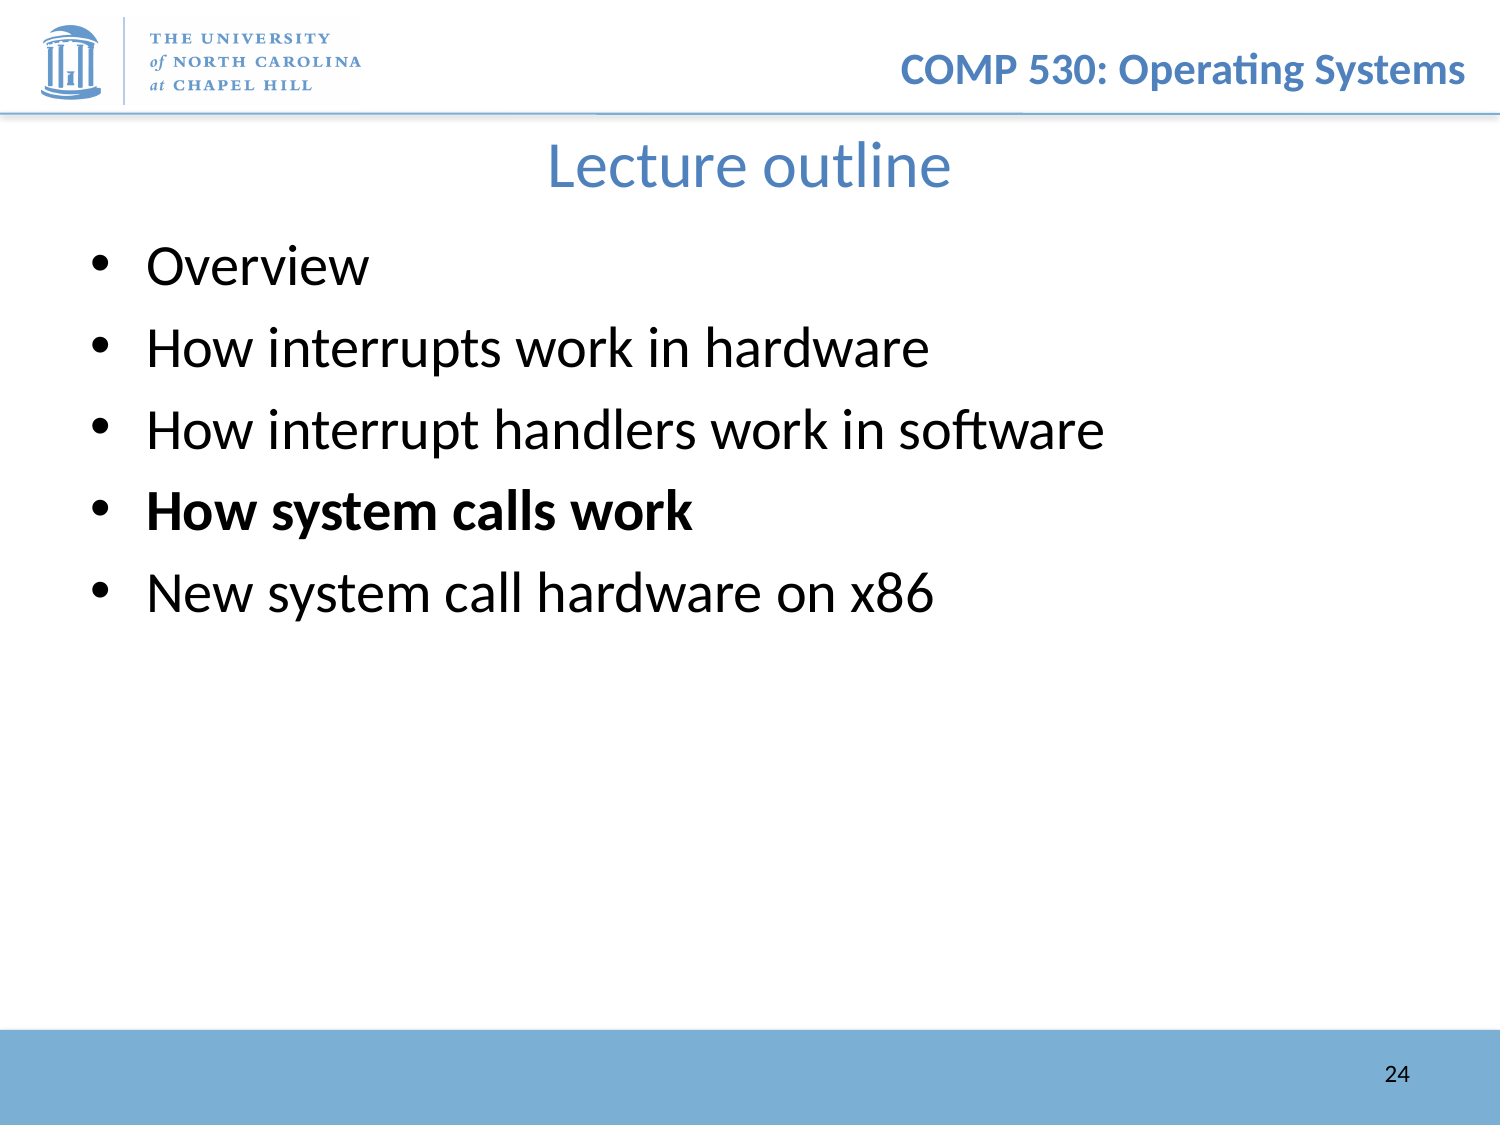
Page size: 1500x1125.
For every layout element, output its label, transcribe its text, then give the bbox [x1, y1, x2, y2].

slide_number 24 [1074, 1042, 1425, 1103]
title Lecture outline [0, 113, 1500, 209]
picture [41, 17, 361, 105]
list Overview How interrupts work in hardware How interrupt handlers work in software How system calls work New system call hardware on x86 [75, 219, 1425, 1024]
